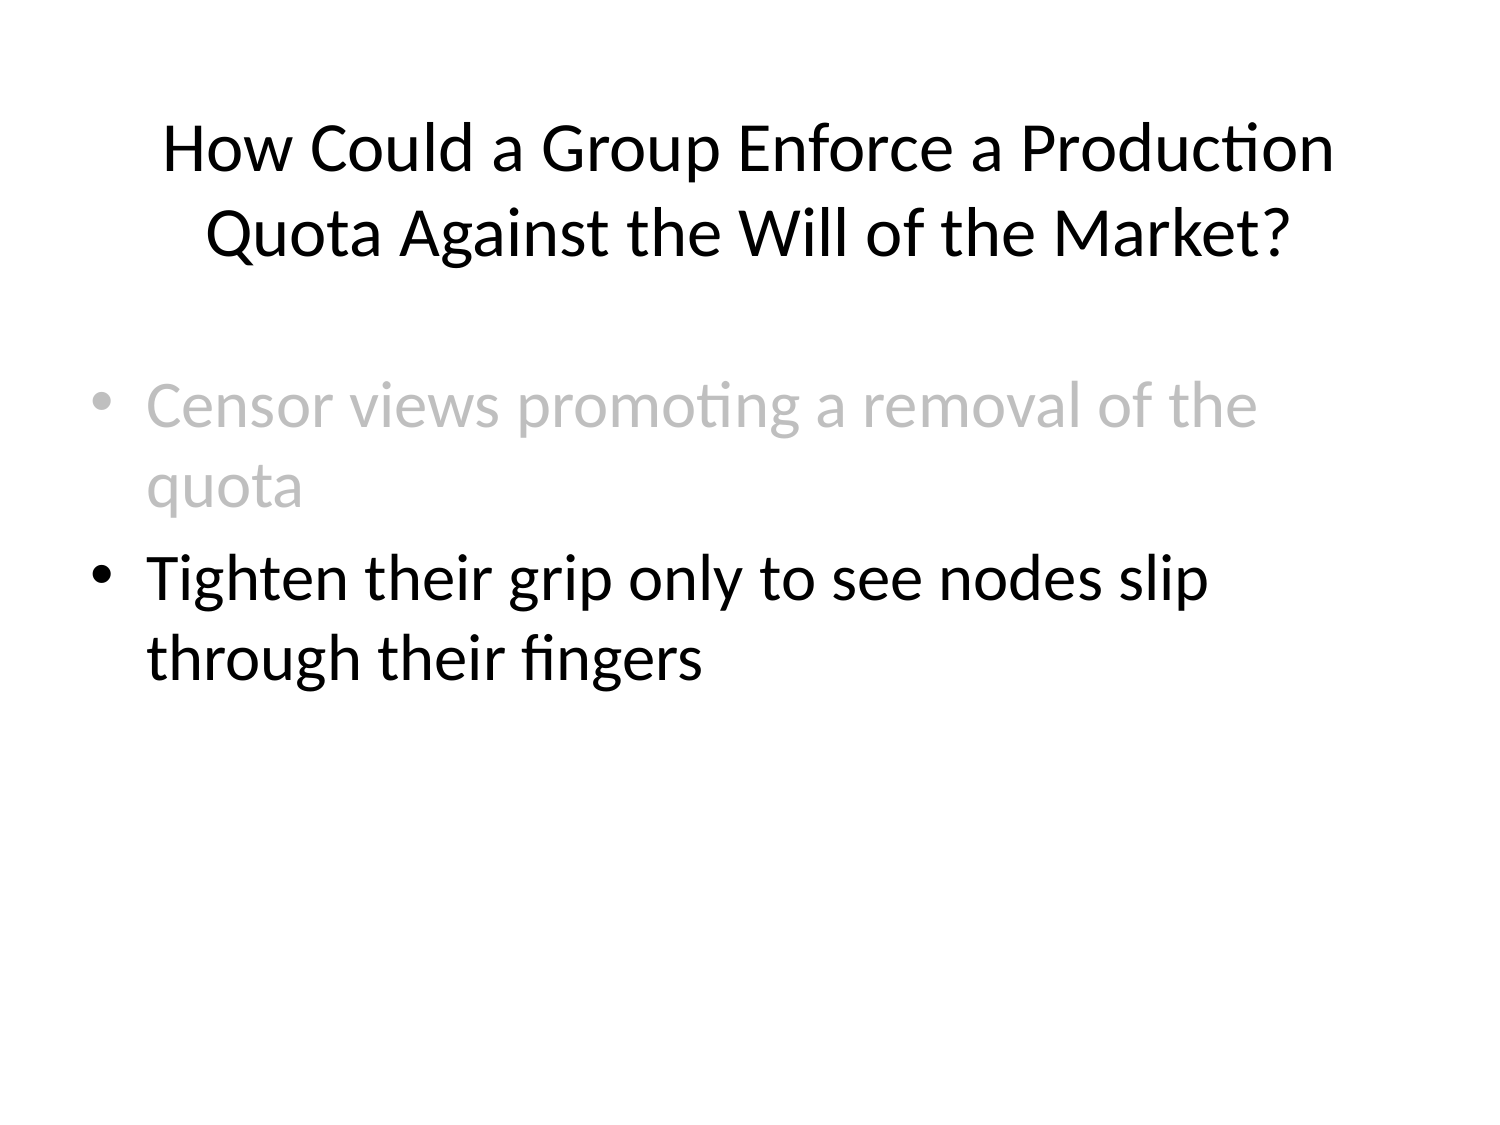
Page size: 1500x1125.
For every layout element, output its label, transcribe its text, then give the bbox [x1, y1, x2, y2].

list Censor views promoting a removal of the quota Tighten their grip only to see nodes slip through their fingers [75, 352, 1425, 1096]
title How Could a Group Enforce a Production Quota Against the Will of the Market? [75, 91, 1425, 280]
